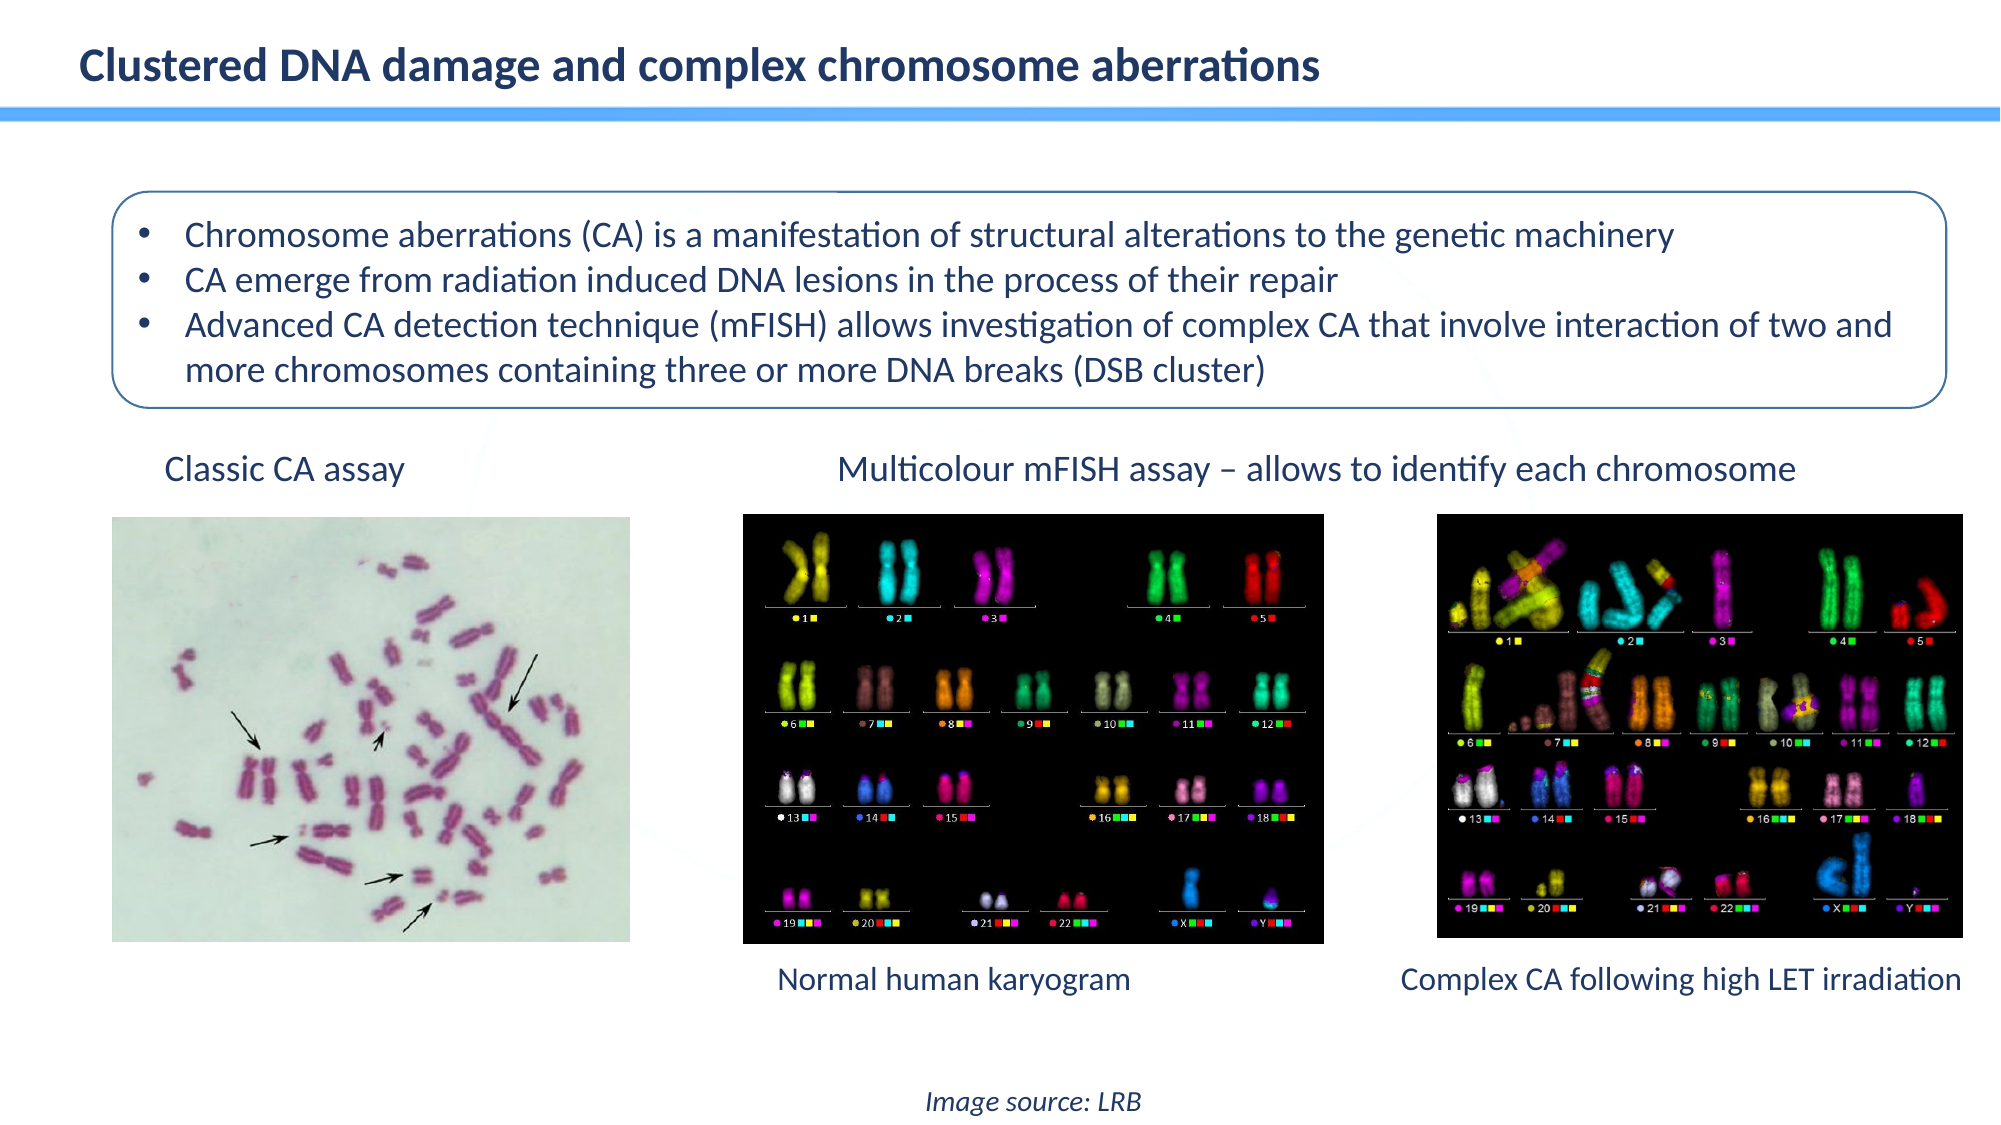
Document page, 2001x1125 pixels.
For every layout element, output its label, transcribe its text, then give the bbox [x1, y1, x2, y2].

text_box Clustered DNA damage and complex chromosome aberrations [64, 13, 1361, 112]
text_box Image source: LRB [910, 1074, 1158, 1125]
text_box Chromosome aberrations (CA) is a manifestation of structural alterations to the genetic machinery CA emerge from radiation induced DNA lesions in the process of their repair Advanced CA detection technique (mFISH) allows investigation of complex CA that involve interaction of two and more chromosomes containing three or more DNA breaks (DSB cluster) [111, 190, 1948, 409]
text_box Classic CA assay Multicolour mFISH assay – allows to identify each chromosome [149, 436, 1823, 497]
text_box Normal human karyogram Complex CA following high LET irradiation [762, 949, 2000, 1005]
picture [0, 0, 2001, 1125]
